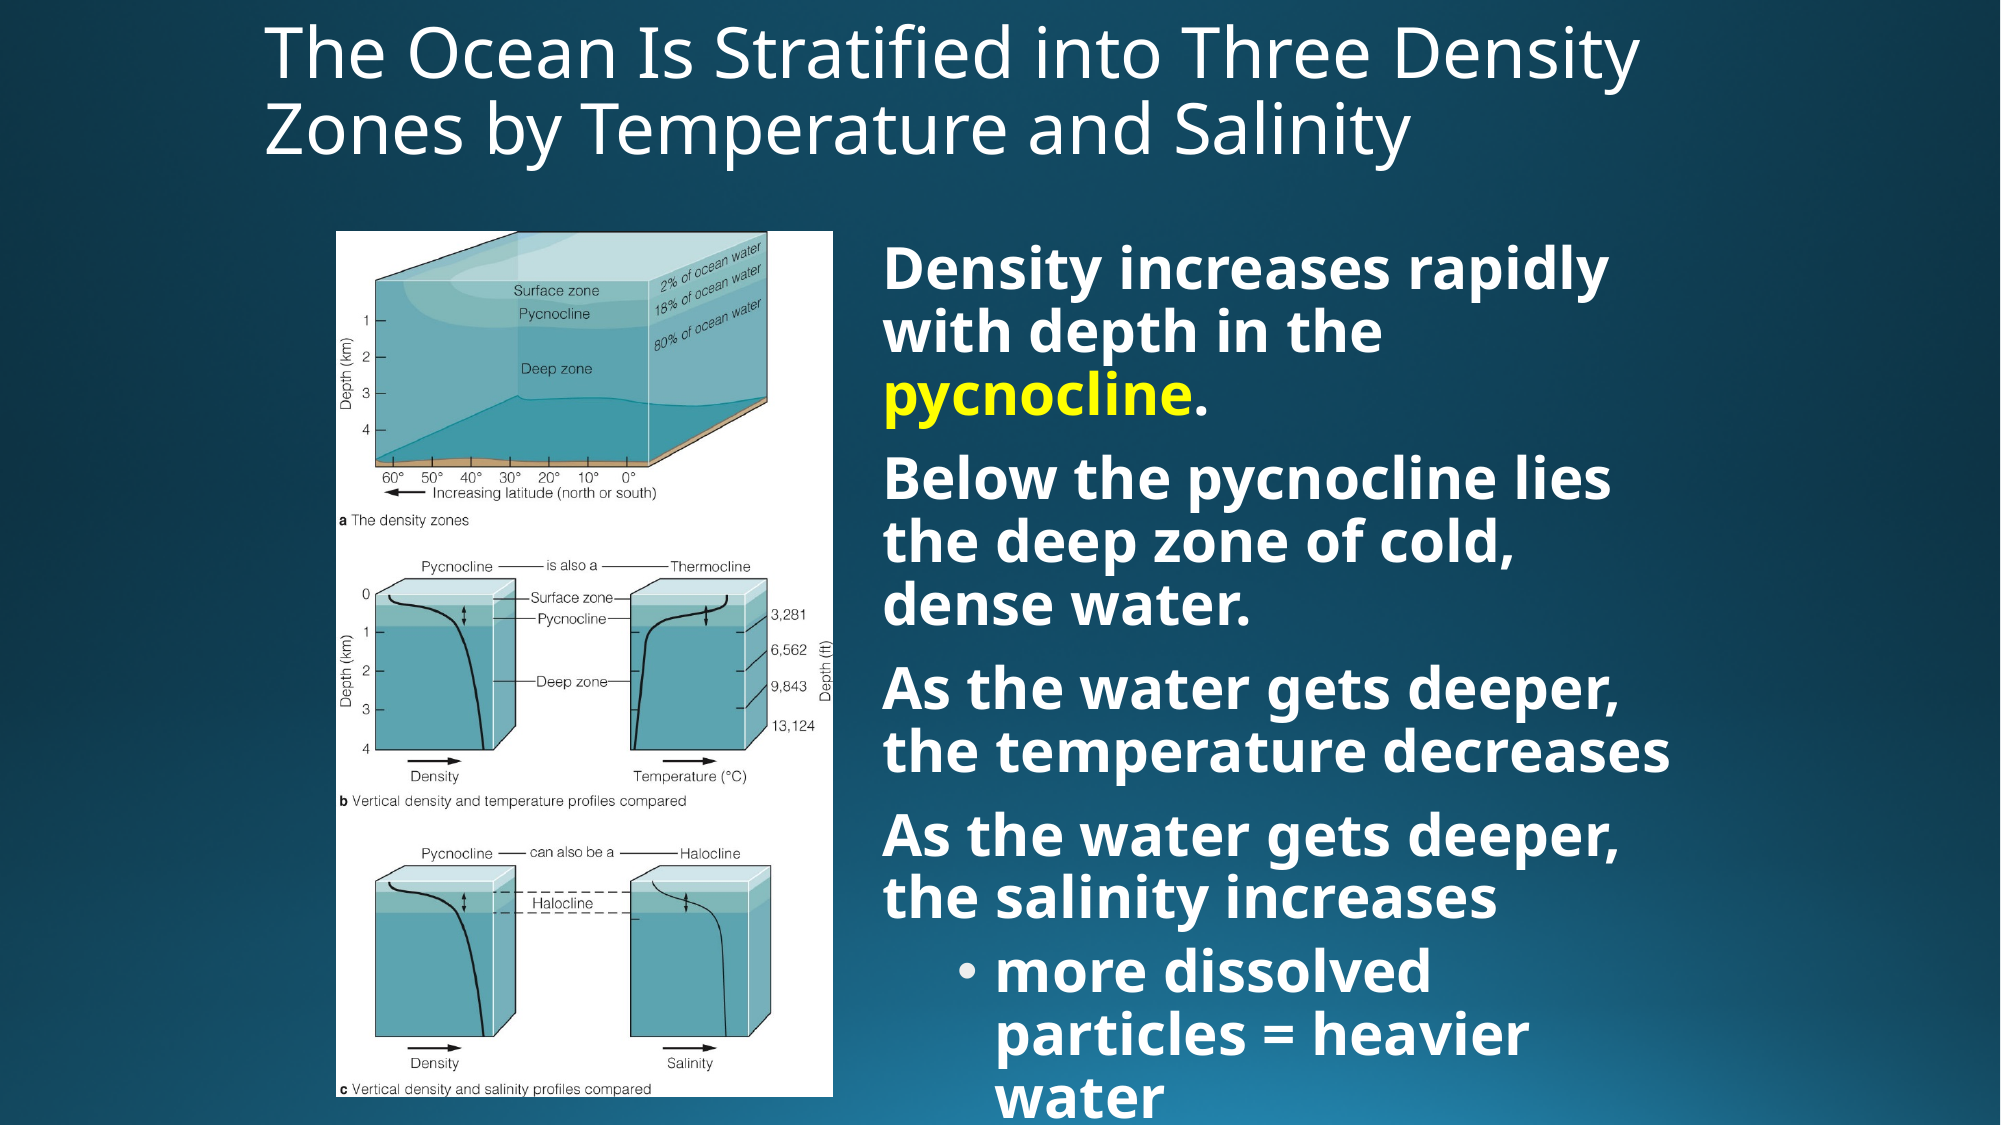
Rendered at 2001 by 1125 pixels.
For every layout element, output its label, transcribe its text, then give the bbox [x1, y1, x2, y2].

title The Ocean Is Stratified into Three Density Zones by Temperature and Salinity [249, 0, 1750, 195]
list Density increases rapidly with depth in the pycnocline. Below the pycnocline lies the deep zone of cold, dense water. As the water gets deeper, the temperature decreases As the water gets deeper, the salinity increases more dissolved particles = heavier water [867, 232, 1694, 1125]
picture [0, 0, 2001, 1125]
